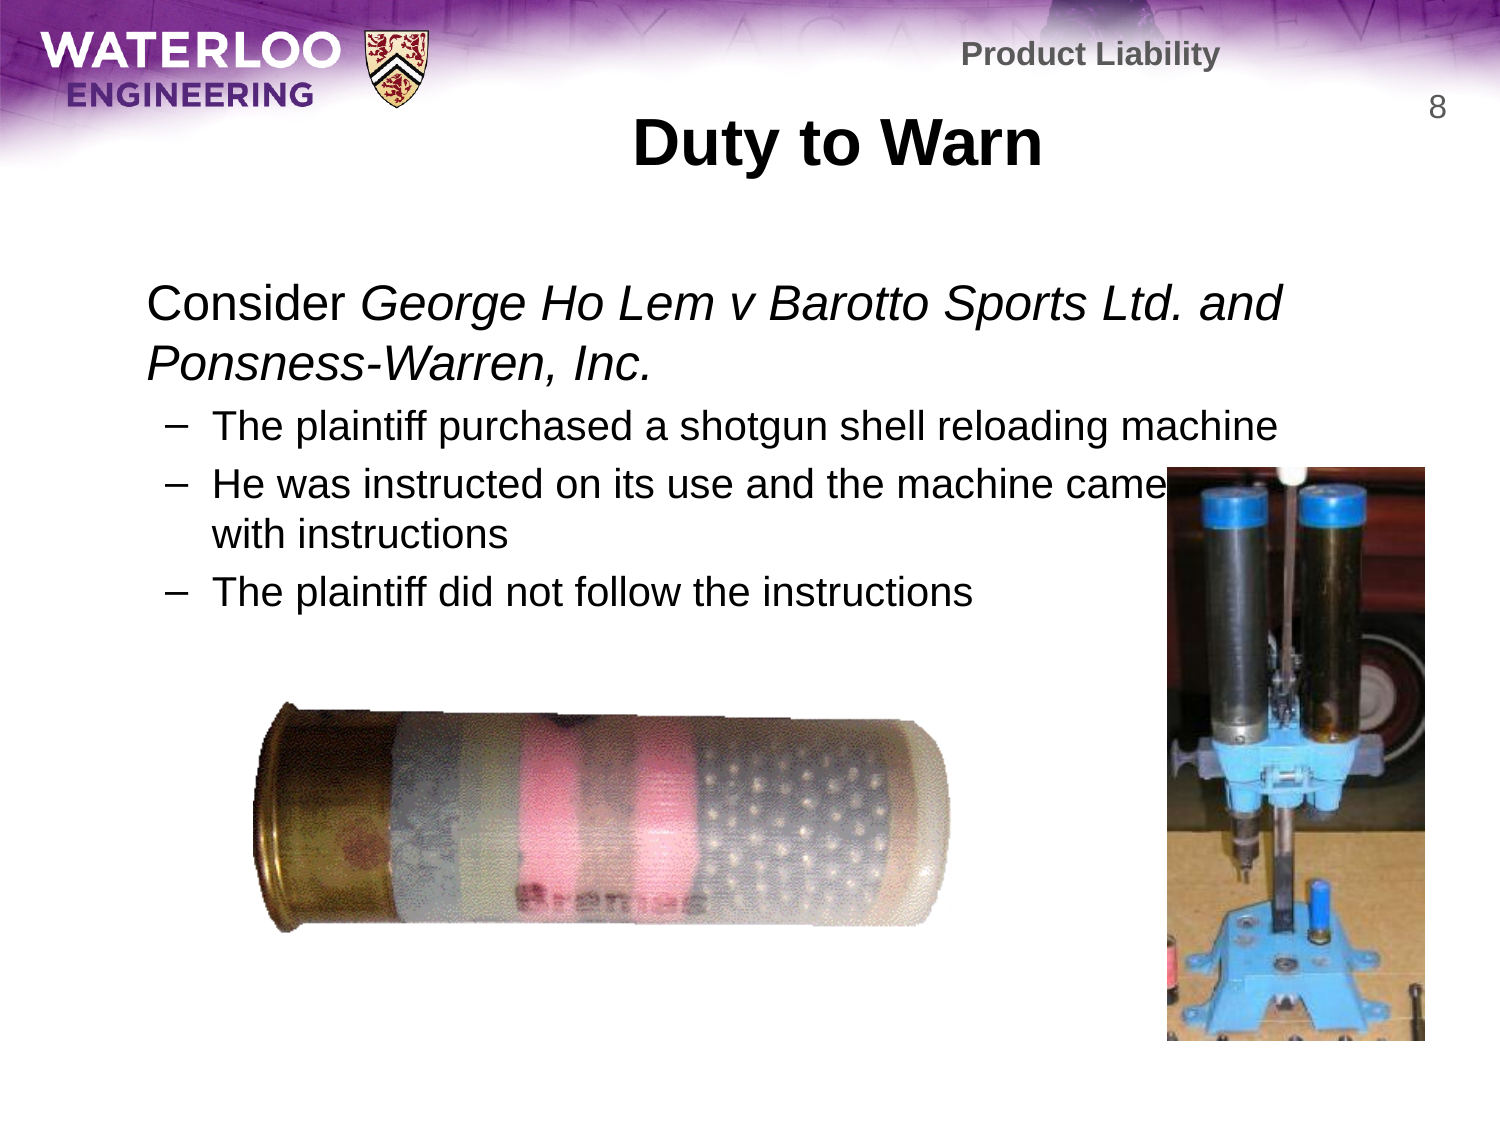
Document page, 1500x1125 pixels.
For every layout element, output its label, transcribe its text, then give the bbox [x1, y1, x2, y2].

title Duty to Warn [252, 44, 1426, 233]
footer Product Liability [453, 24, 1236, 68]
slide_number 8 [1333, 73, 1462, 134]
picture [0, 0, 1500, 1125]
list Consider George Ho Lem v Barotto Sports Ltd. and Ponsness-Warren, Inc. The plaintiff purchased a shotgun shell reloading machine He was instructed on its use and the machine came with instructions The plaintiff did not follow the instructions [74, 262, 1426, 1020]
